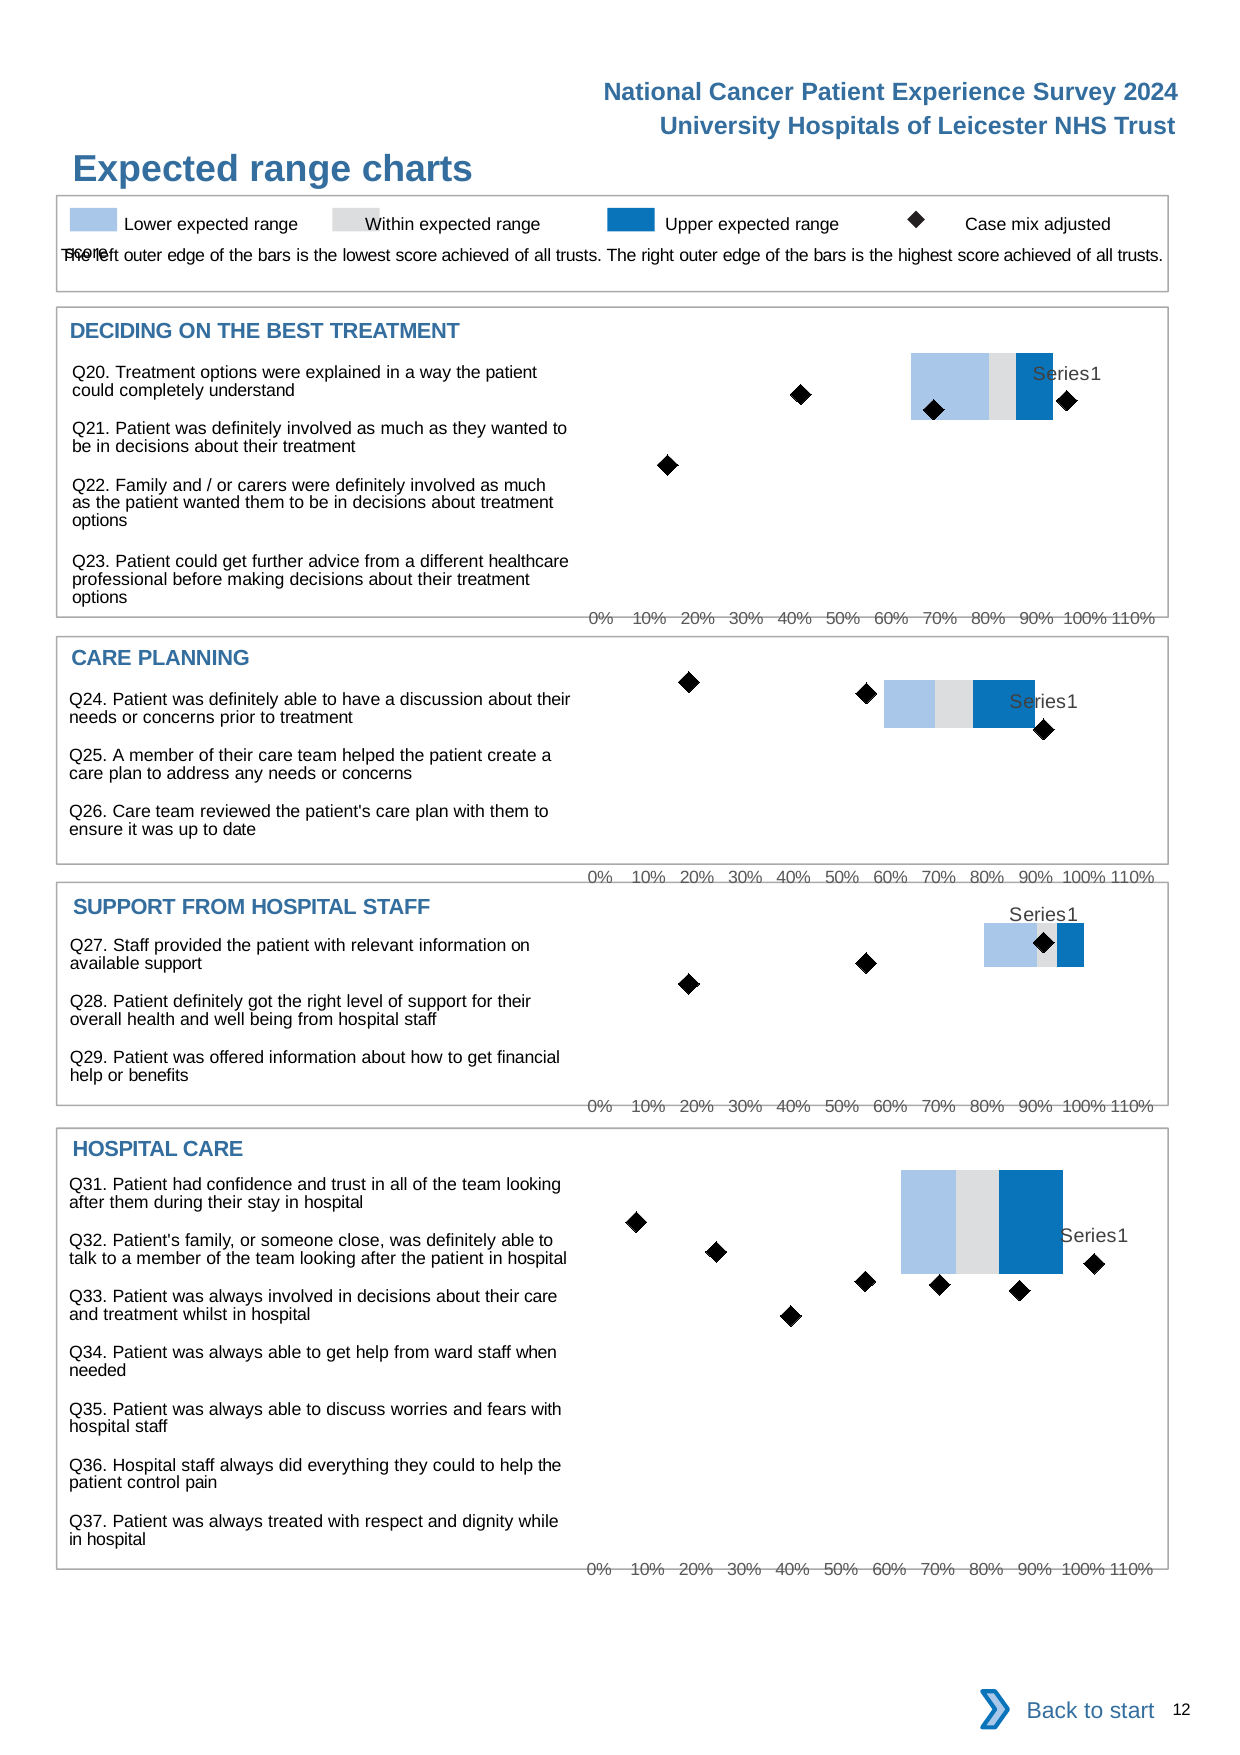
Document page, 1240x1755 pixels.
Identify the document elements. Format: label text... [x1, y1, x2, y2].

slide_number 12 [1176, 1699, 1234, 1720]
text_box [56, 306, 571, 618]
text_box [981, 1677, 1170, 1741]
chart [574, 292, 1168, 1116]
chart [574, 1126, 1166, 1580]
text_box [45, 195, 1183, 292]
title Expected range charts [70, 144, 690, 193]
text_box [56, 636, 569, 865]
text_box National Cancer Patient Experience Survey 2024 [588, 68, 1194, 113]
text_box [56, 882, 569, 1106]
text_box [56, 1127, 572, 1570]
text_box University Hospitals of Leicester NHS Trust [644, 113, 1192, 147]
title Expected range charts [70, 300, 571, 305]
